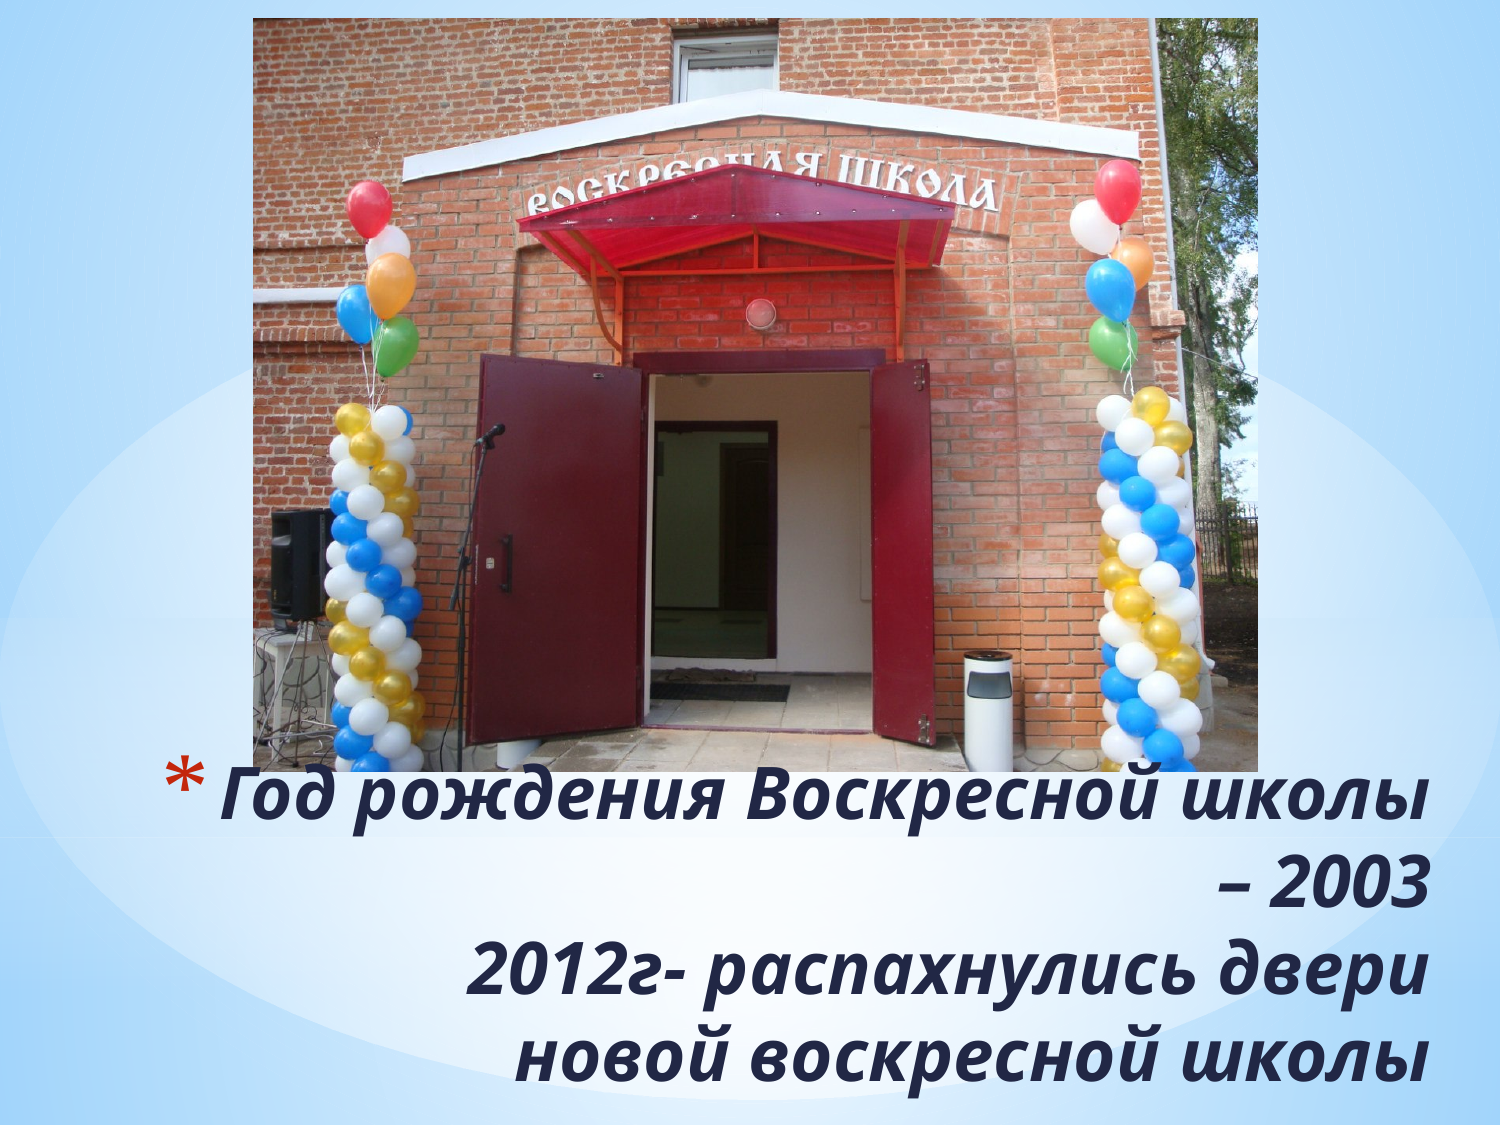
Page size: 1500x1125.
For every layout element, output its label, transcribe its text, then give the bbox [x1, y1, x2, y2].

picture [253, 18, 1259, 773]
title Год рождения Воскресной школы – 2003 2012г- распахнулись двери новой воскресной школы [147, 739, 1447, 1106]
